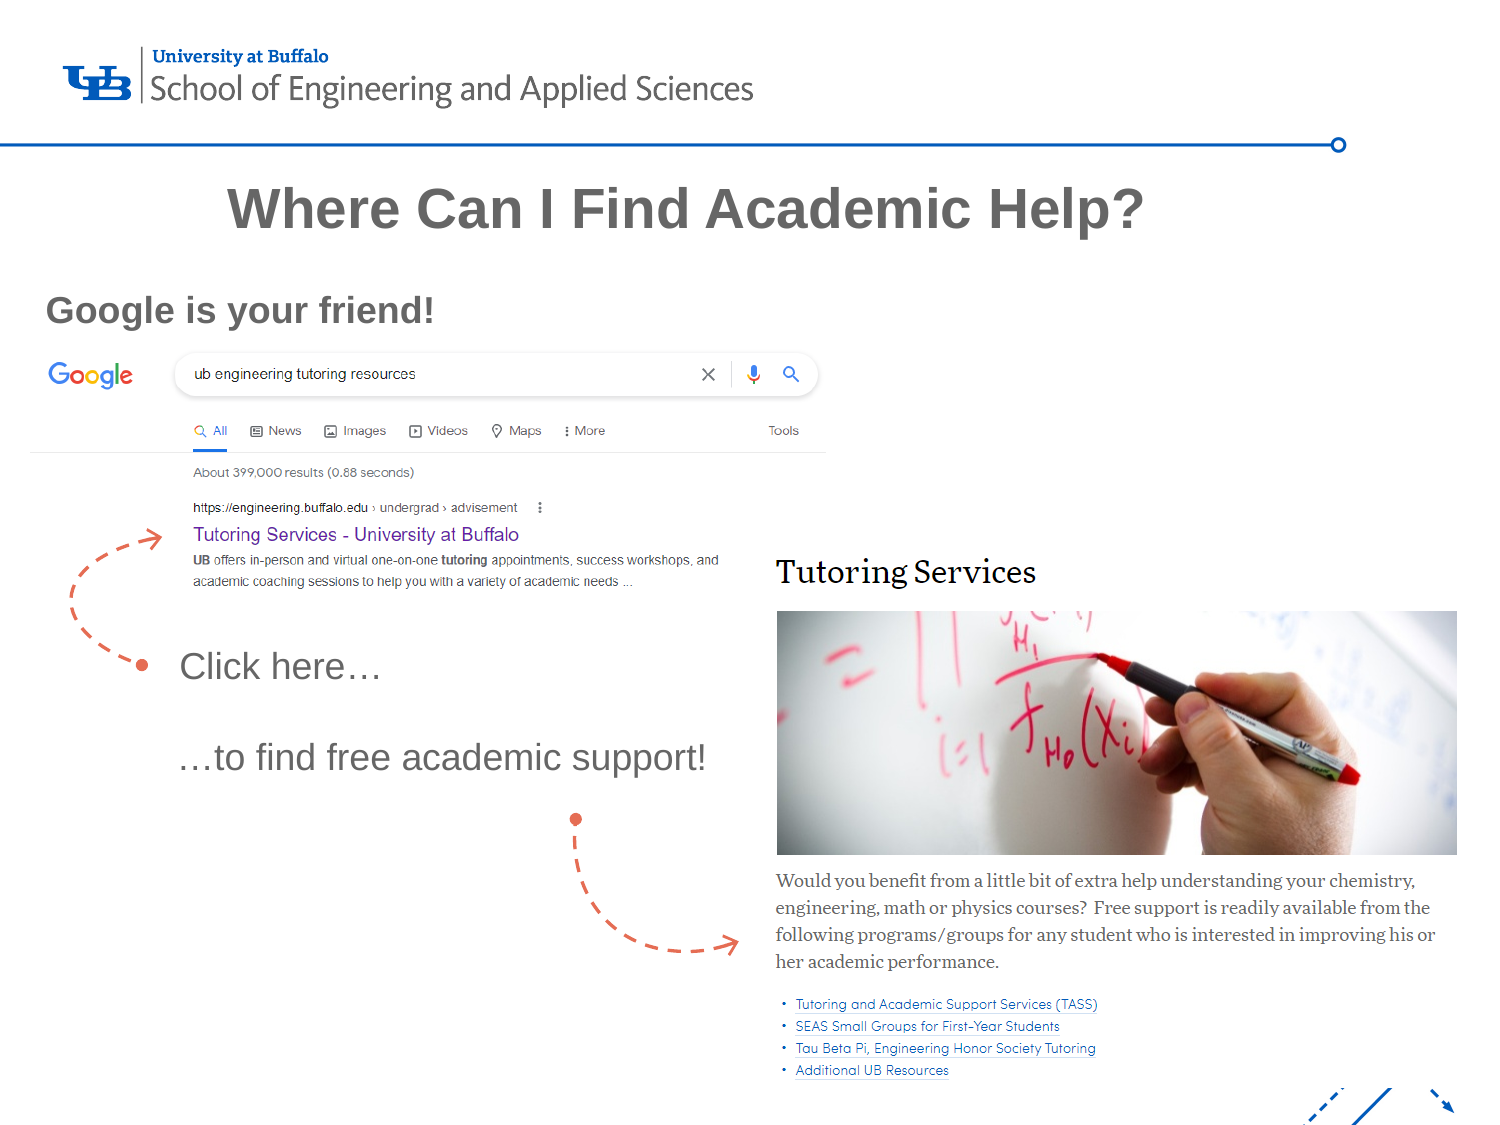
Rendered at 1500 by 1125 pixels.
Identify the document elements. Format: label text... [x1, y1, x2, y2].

text_box Google is your friend! [30, 278, 1267, 338]
text_box Click here… [164, 634, 433, 694]
picture [0, 0, 1500, 1125]
text_box Where Can I Find Academic Help? [156, 172, 1344, 285]
text_box …to find free academic support! [161, 725, 732, 785]
text_box [569, 798, 739, 957]
text_box [70, 592, 219, 672]
